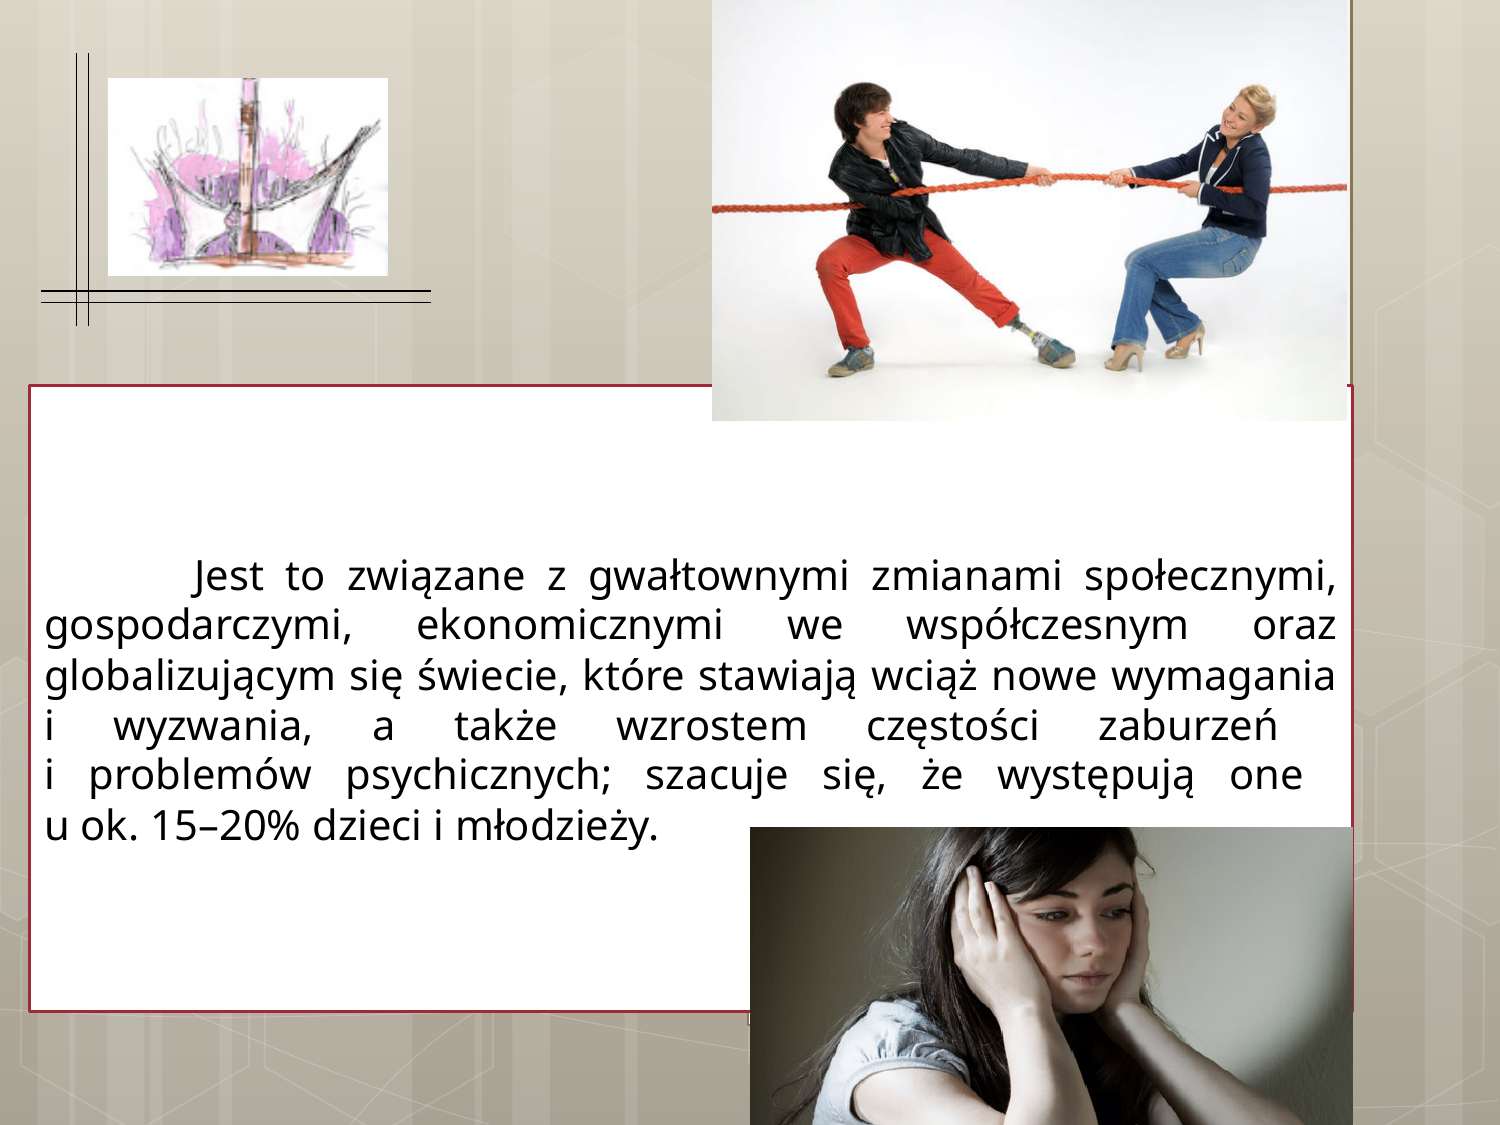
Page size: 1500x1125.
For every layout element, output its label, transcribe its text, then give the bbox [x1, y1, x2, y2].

text_box Jest to związane z gwałtownymi zmianami społecznymi, gospodarczymi, ekonomicznymi we współczesnym oraz globalizującym się świecie, które stawiają wciąż nowe wymagania i wyzwania, a także wzrostem częstości zaburzeń i problemów psychicznych; szacuje się, że występują one u ok. 15–20% dzieci i młodzieży. [28, 384, 1354, 1013]
picture [749, 827, 1354, 1125]
picture [712, 0, 1347, 421]
picture [107, 77, 388, 276]
